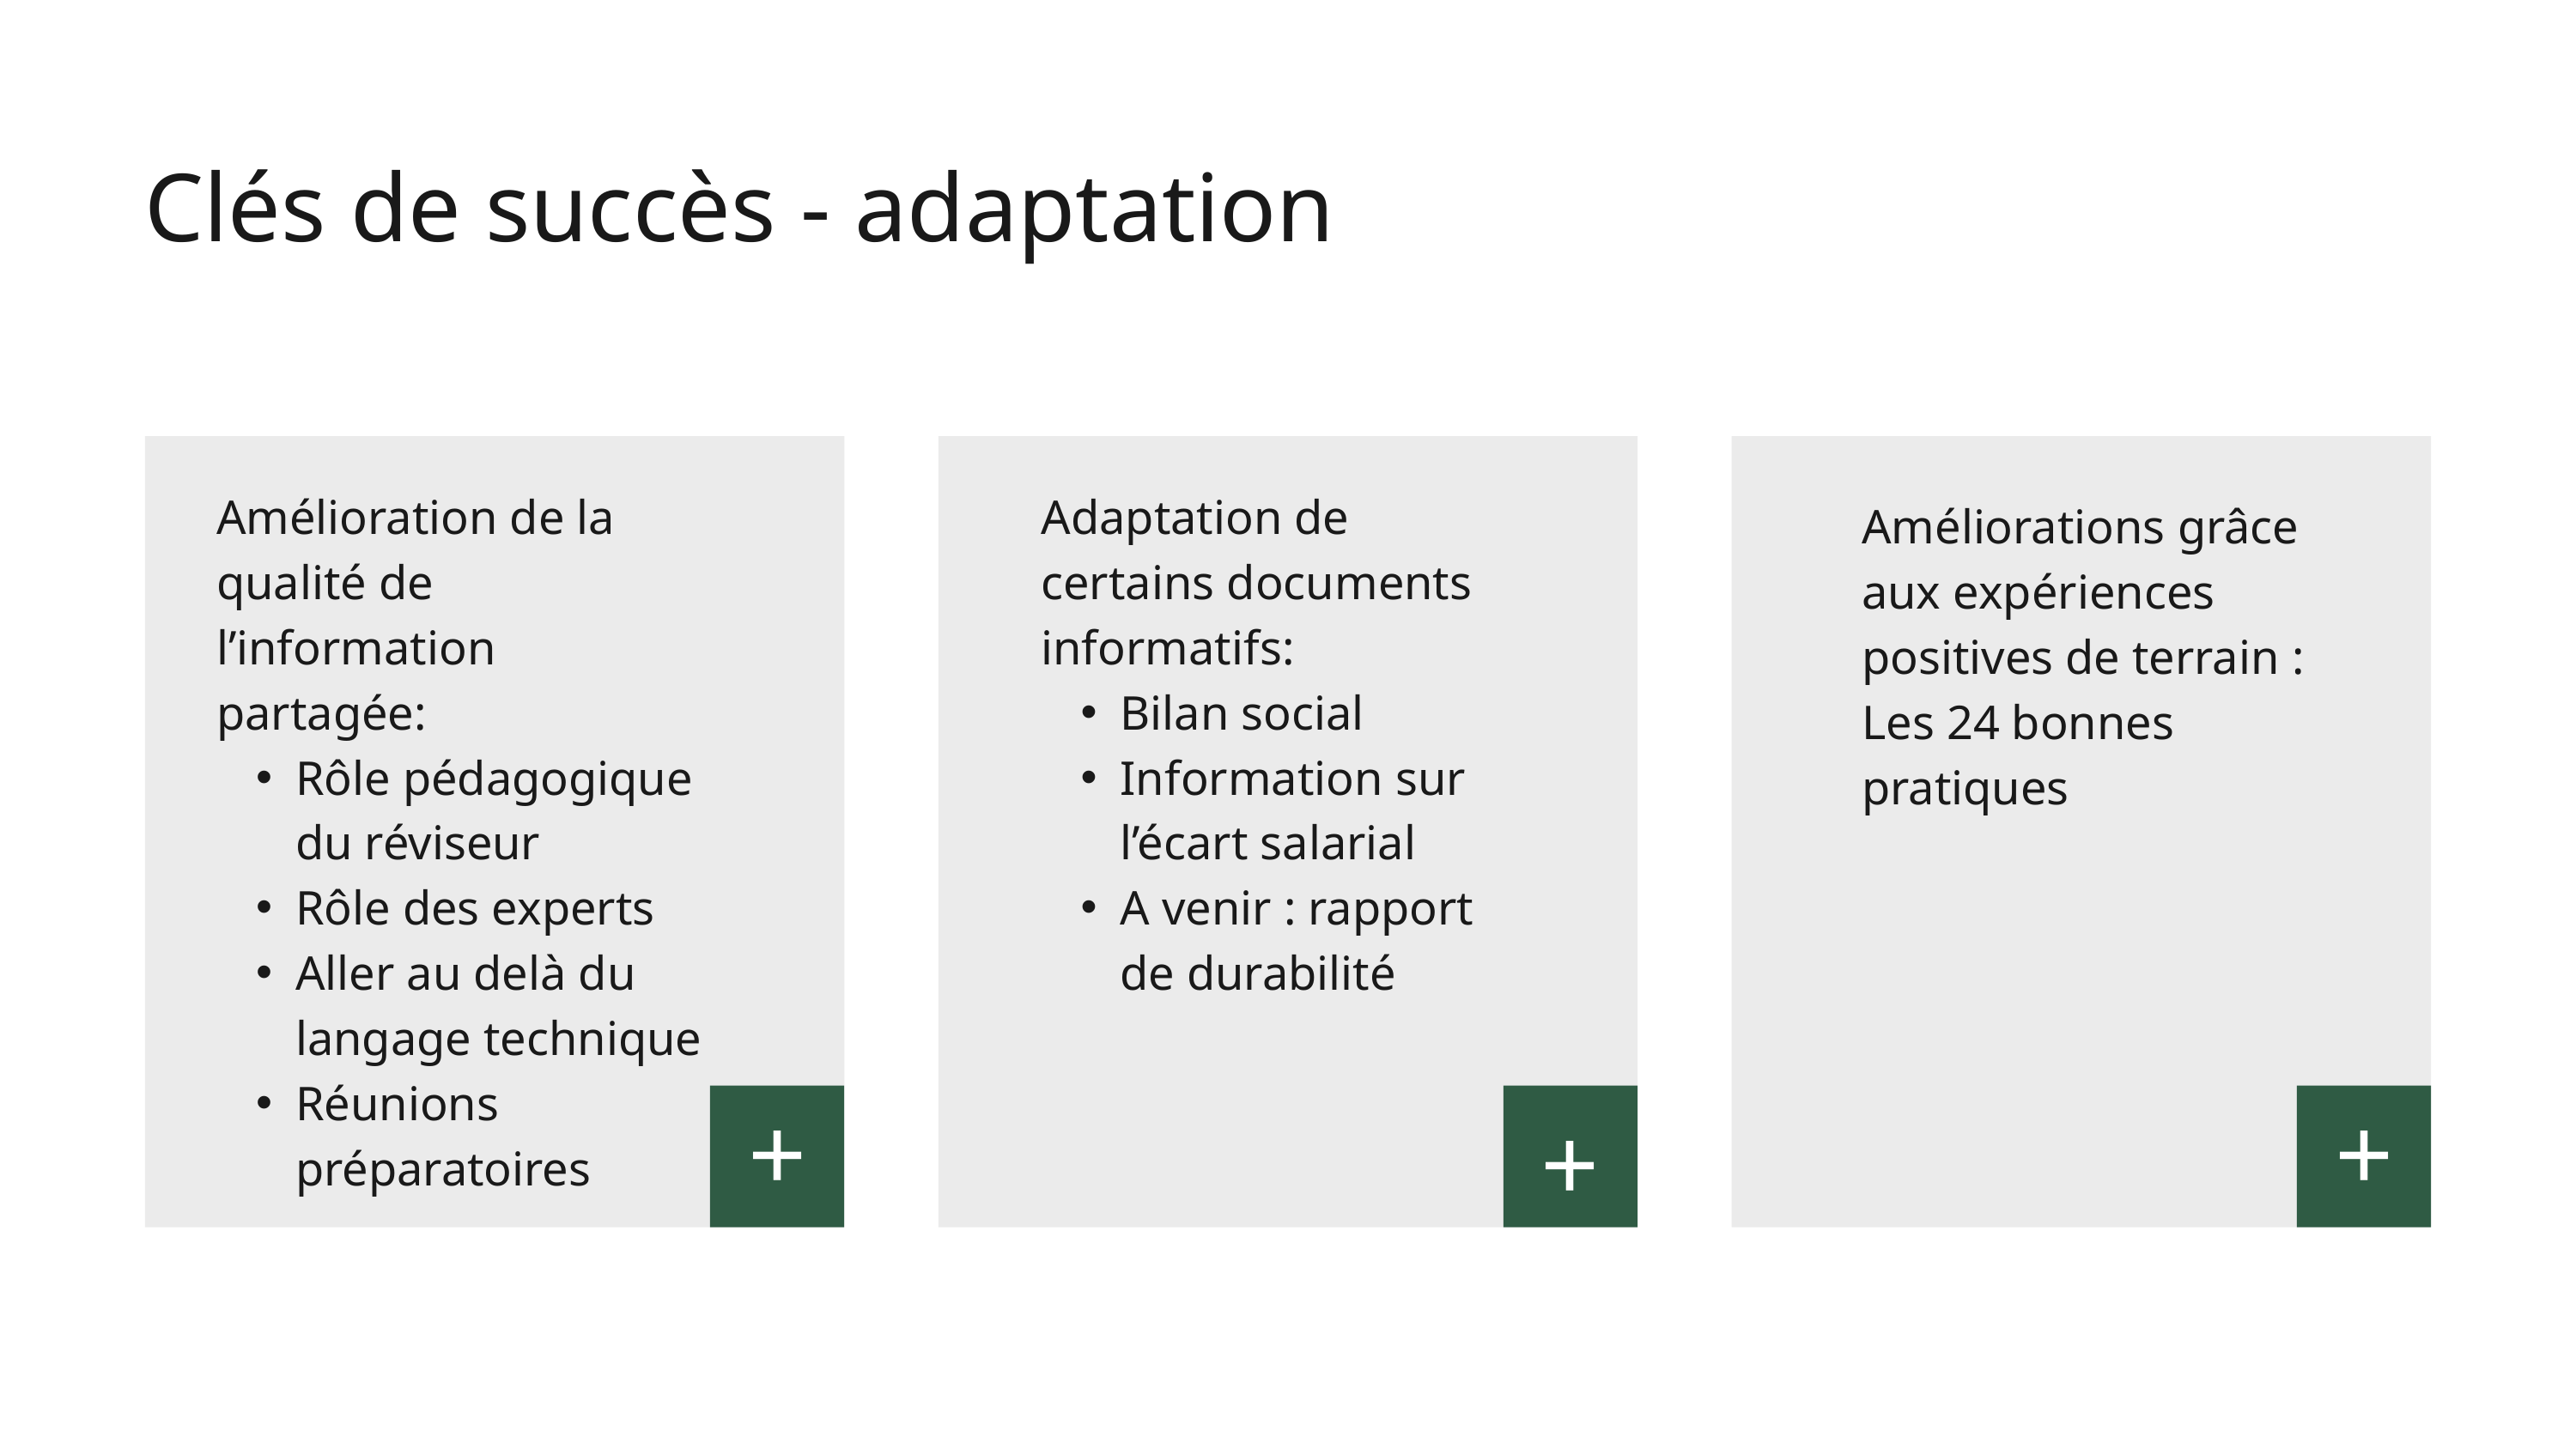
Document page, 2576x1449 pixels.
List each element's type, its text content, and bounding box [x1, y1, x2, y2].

text_box [1731, 436, 2432, 1228]
text_box [1503, 1085, 1638, 1228]
text_box Amélioration de la qualité de l’information partagée: Rôle pédagogique du réviseur Rôle des experts Aller au delà du langage technique Réunions préparatoires [216, 478, 710, 1325]
text_box [2296, 1085, 2432, 1228]
text_box + [748, 1069, 807, 1213]
text_box + [1541, 1079, 1601, 1223]
text_box Améliorations grâce aux expériences positives de terrain : Les 24 bonnes pratiques [1862, 488, 2355, 814]
text_box Adaptation de certains documents informatifs: Bilan social Information sur l’écart salarial A venir : rapport de durabilité [1041, 478, 1535, 1065]
text_box [144, 436, 845, 1228]
text_box Clés de succès - adaptation [144, 137, 1638, 261]
text_box + [2335, 1069, 2394, 1213]
text_box [938, 436, 1638, 1228]
text_box [710, 1085, 845, 1228]
